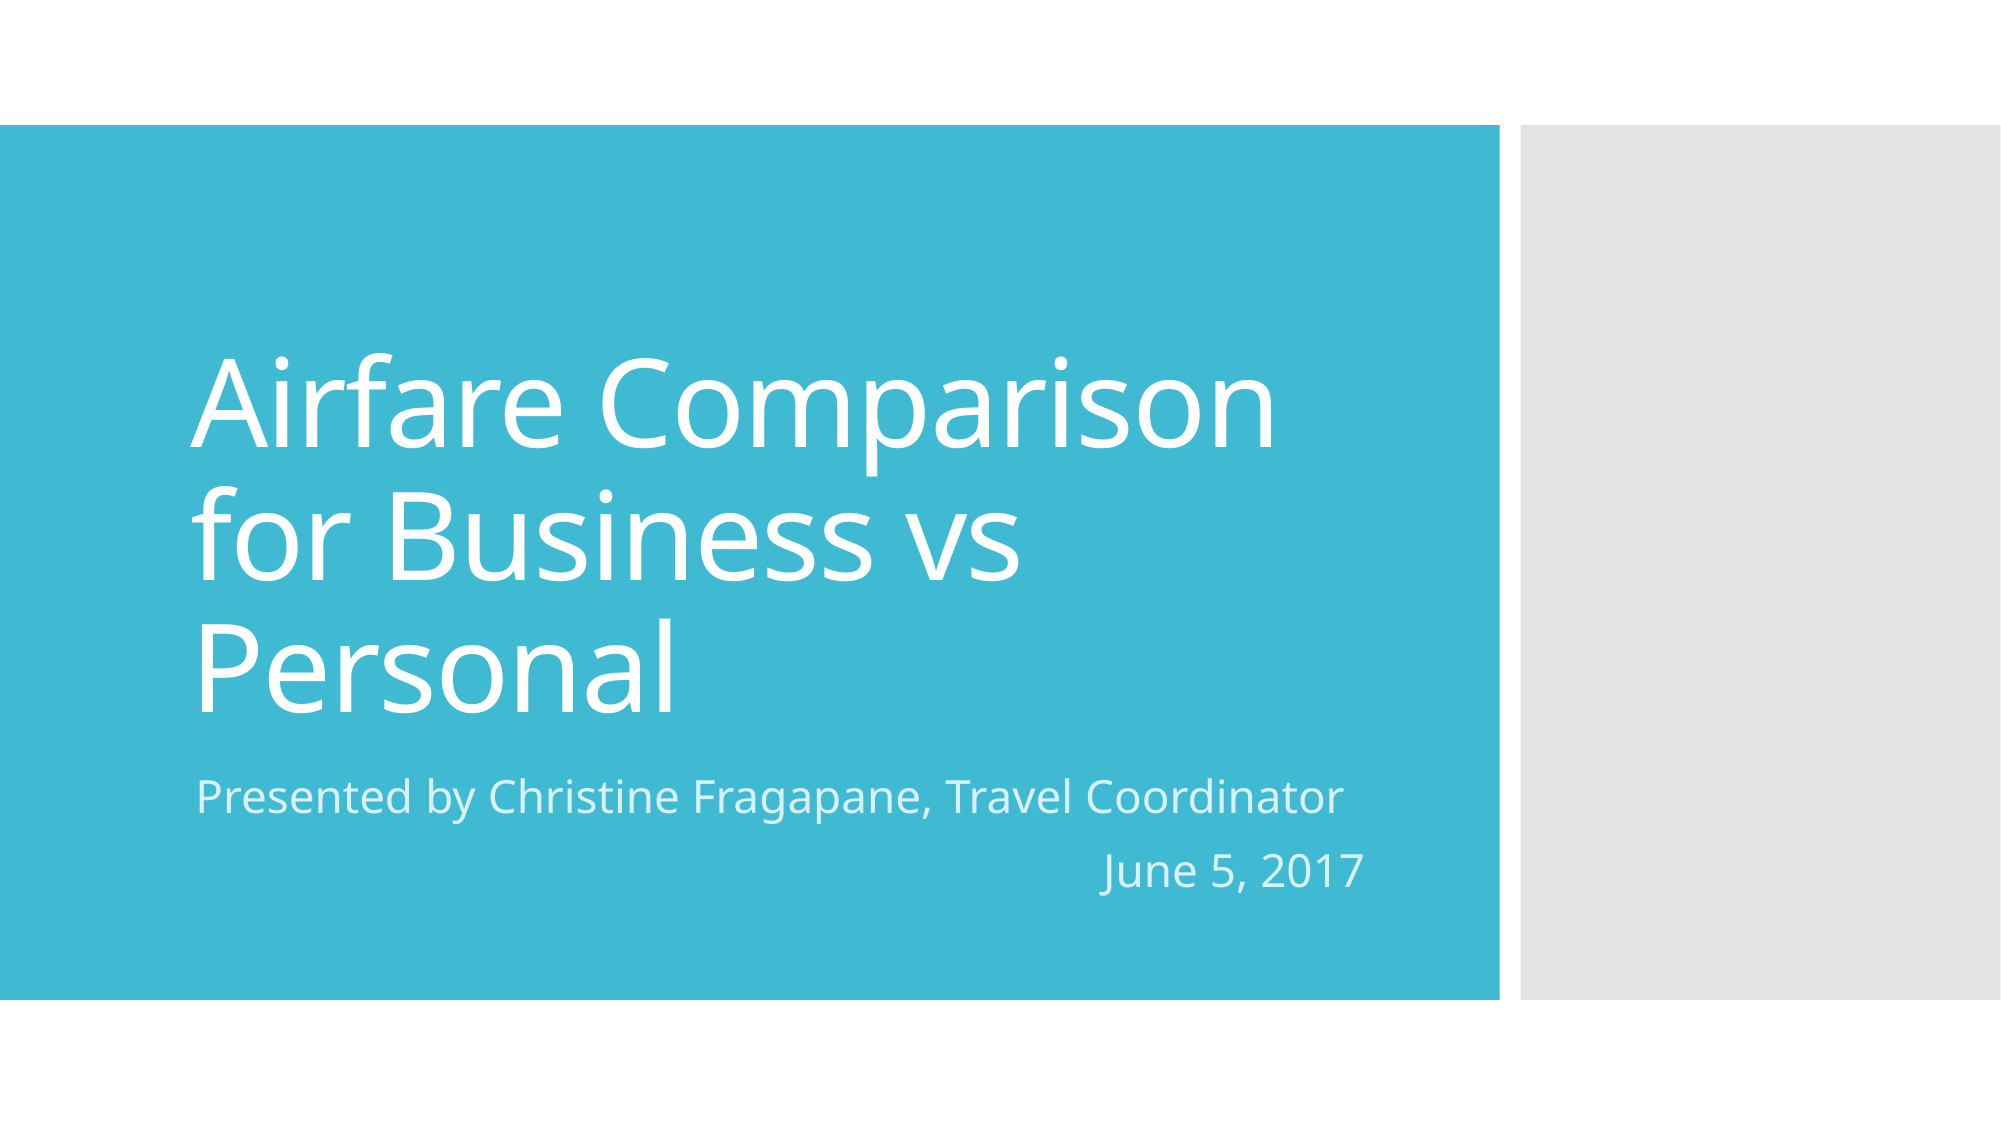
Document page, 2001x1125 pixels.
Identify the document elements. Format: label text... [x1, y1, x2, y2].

subtitle Presented by Christine Fragapane, Travel Coordinator June 5, 2017 [180, 766, 1381, 917]
title Airfare Comparison for Business vs Personal [175, 213, 1376, 747]
